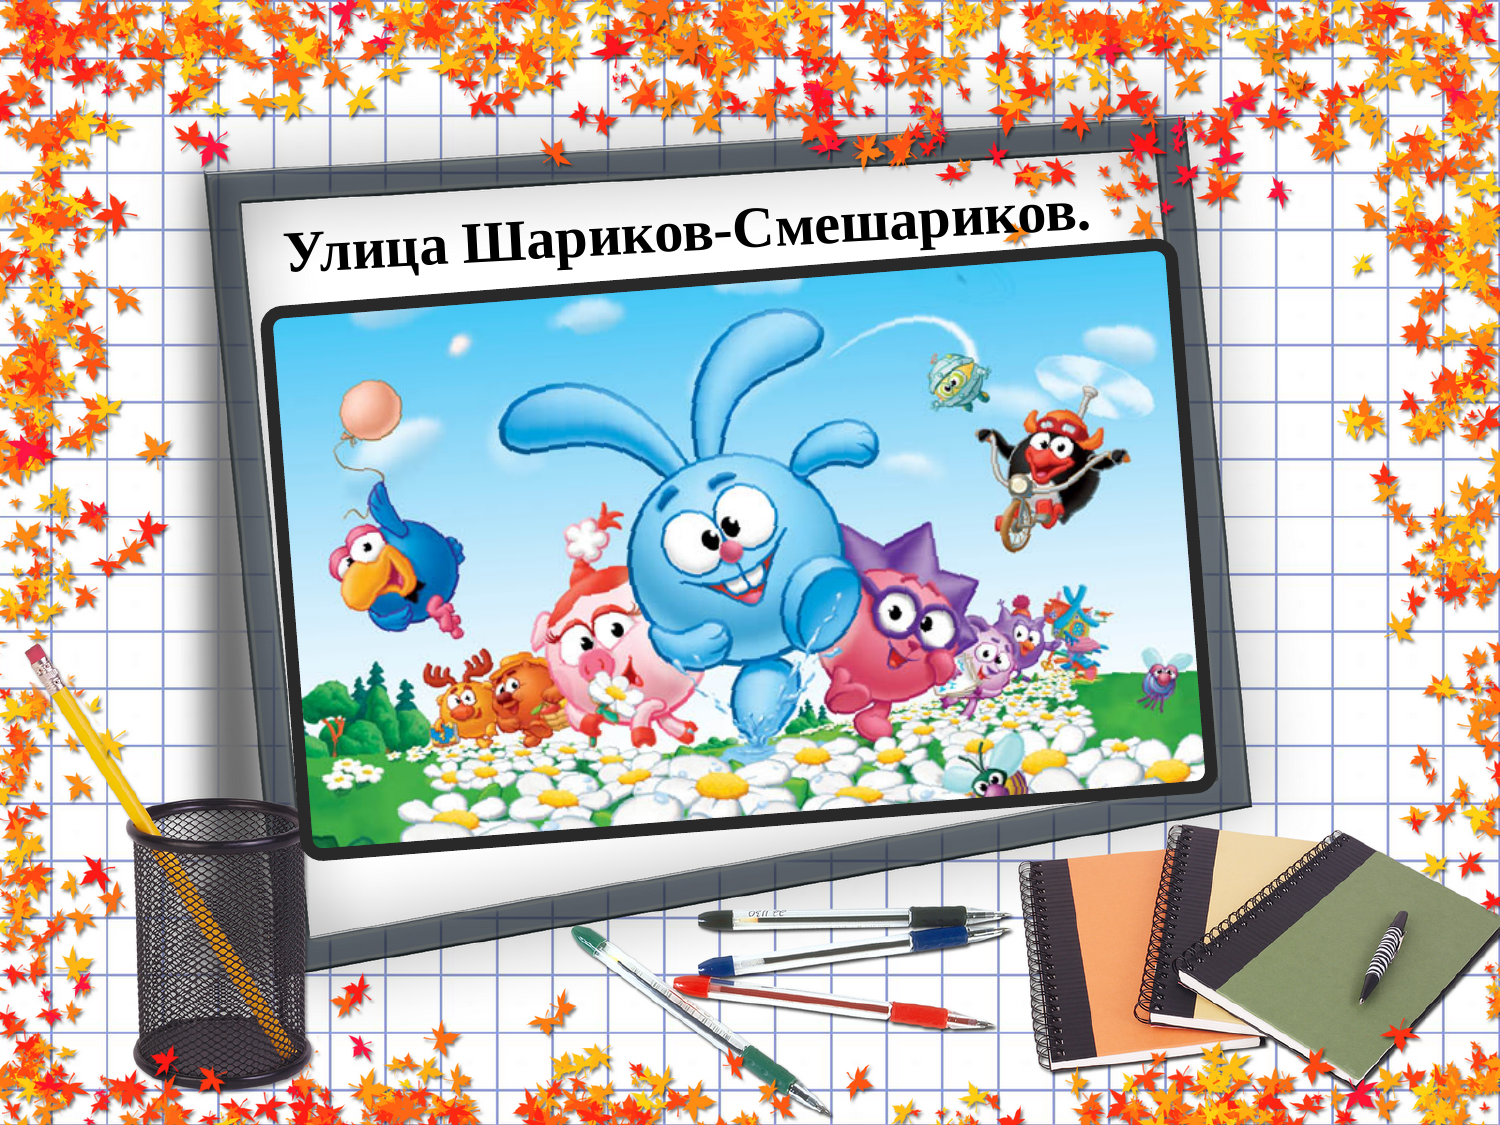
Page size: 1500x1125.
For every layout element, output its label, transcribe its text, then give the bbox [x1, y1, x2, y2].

picture [0, 0, 1500, 1125]
text_box Улица Шариков-Смешариков. [265, 161, 1120, 293]
